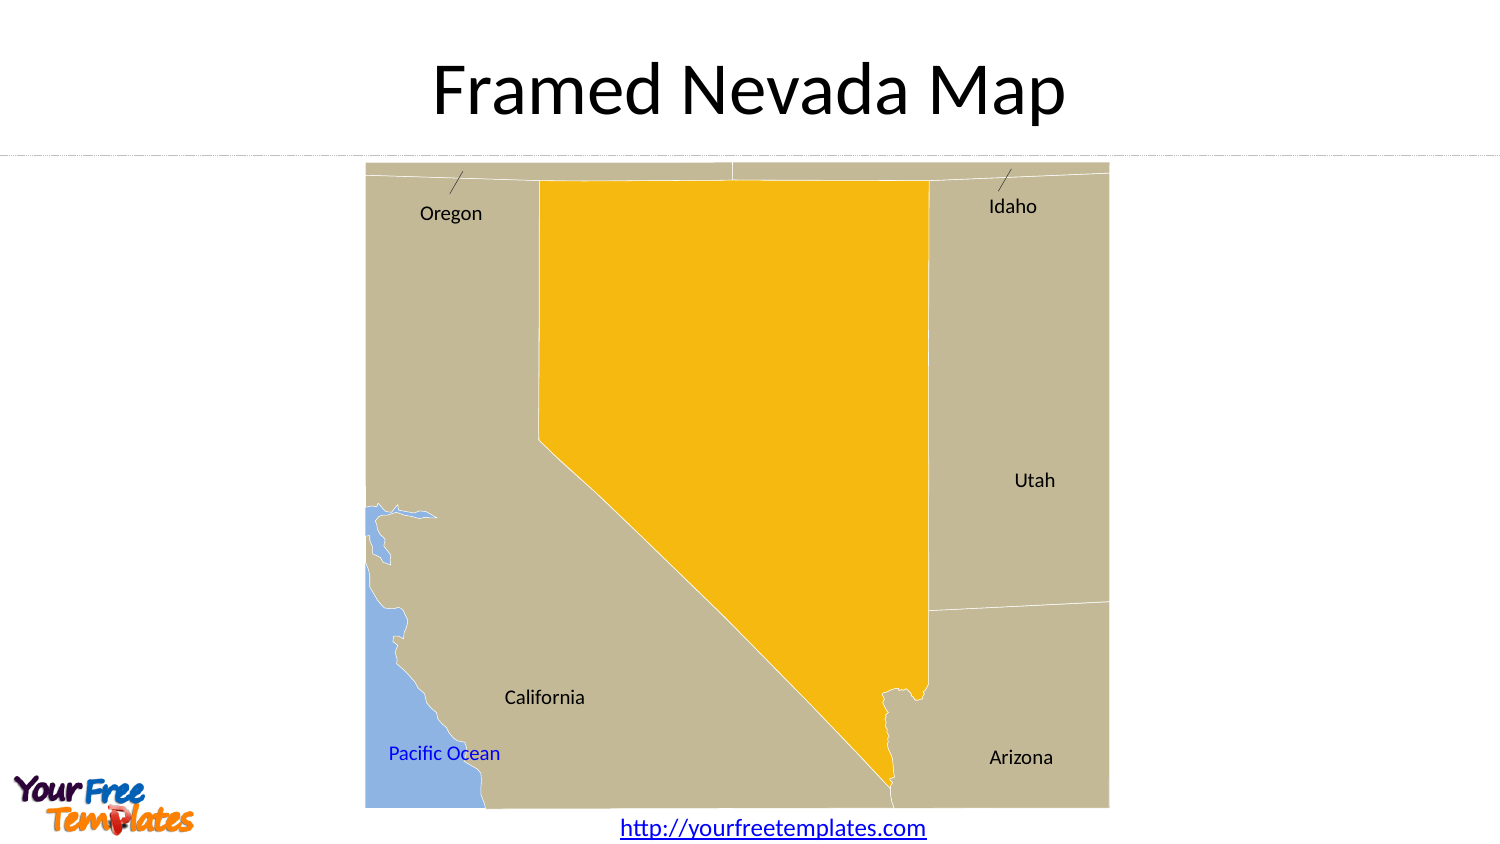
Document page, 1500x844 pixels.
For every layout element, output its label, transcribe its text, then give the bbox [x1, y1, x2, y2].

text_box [372, 184, 1072, 778]
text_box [365, 161, 1111, 810]
picture [10, 768, 202, 839]
title Framed Nevada Map [75, 14, 1425, 155]
